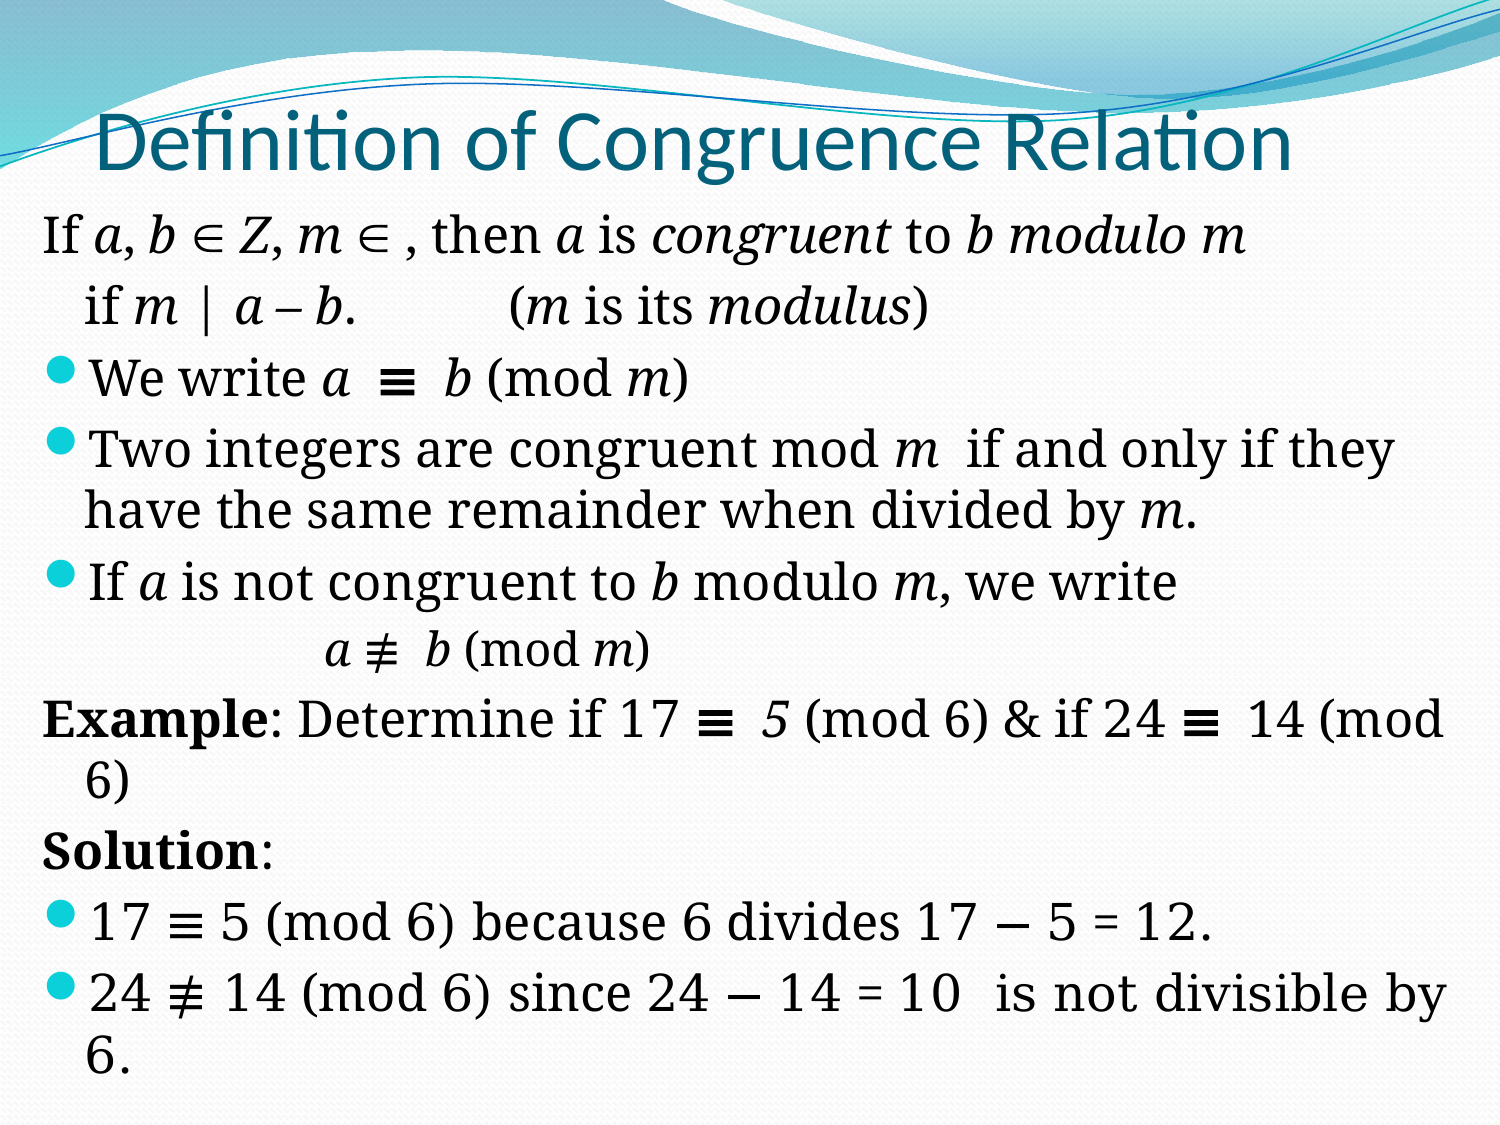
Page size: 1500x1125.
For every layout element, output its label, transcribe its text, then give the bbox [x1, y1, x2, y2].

title Definition of Congruence Relation [75, 0, 1425, 188]
